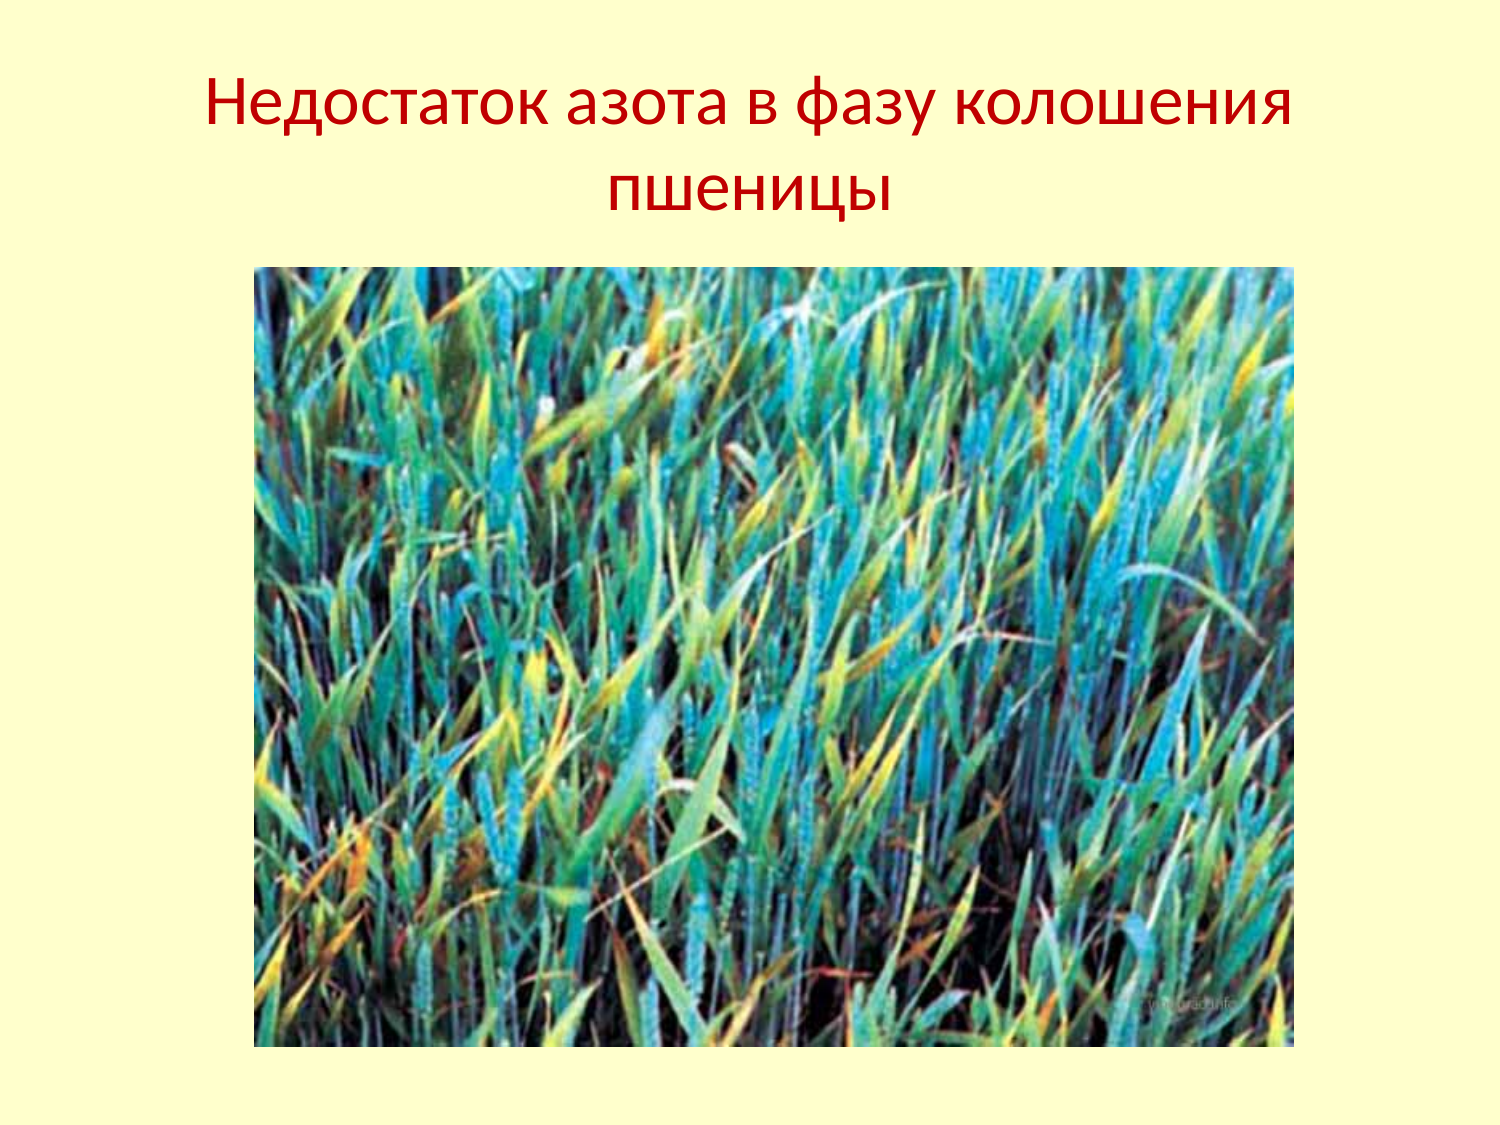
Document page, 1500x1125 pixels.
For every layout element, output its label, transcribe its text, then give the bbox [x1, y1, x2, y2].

title Недостаток азота в фазу колошения пшеницы [75, 45, 1425, 233]
picture [254, 266, 1294, 1047]
